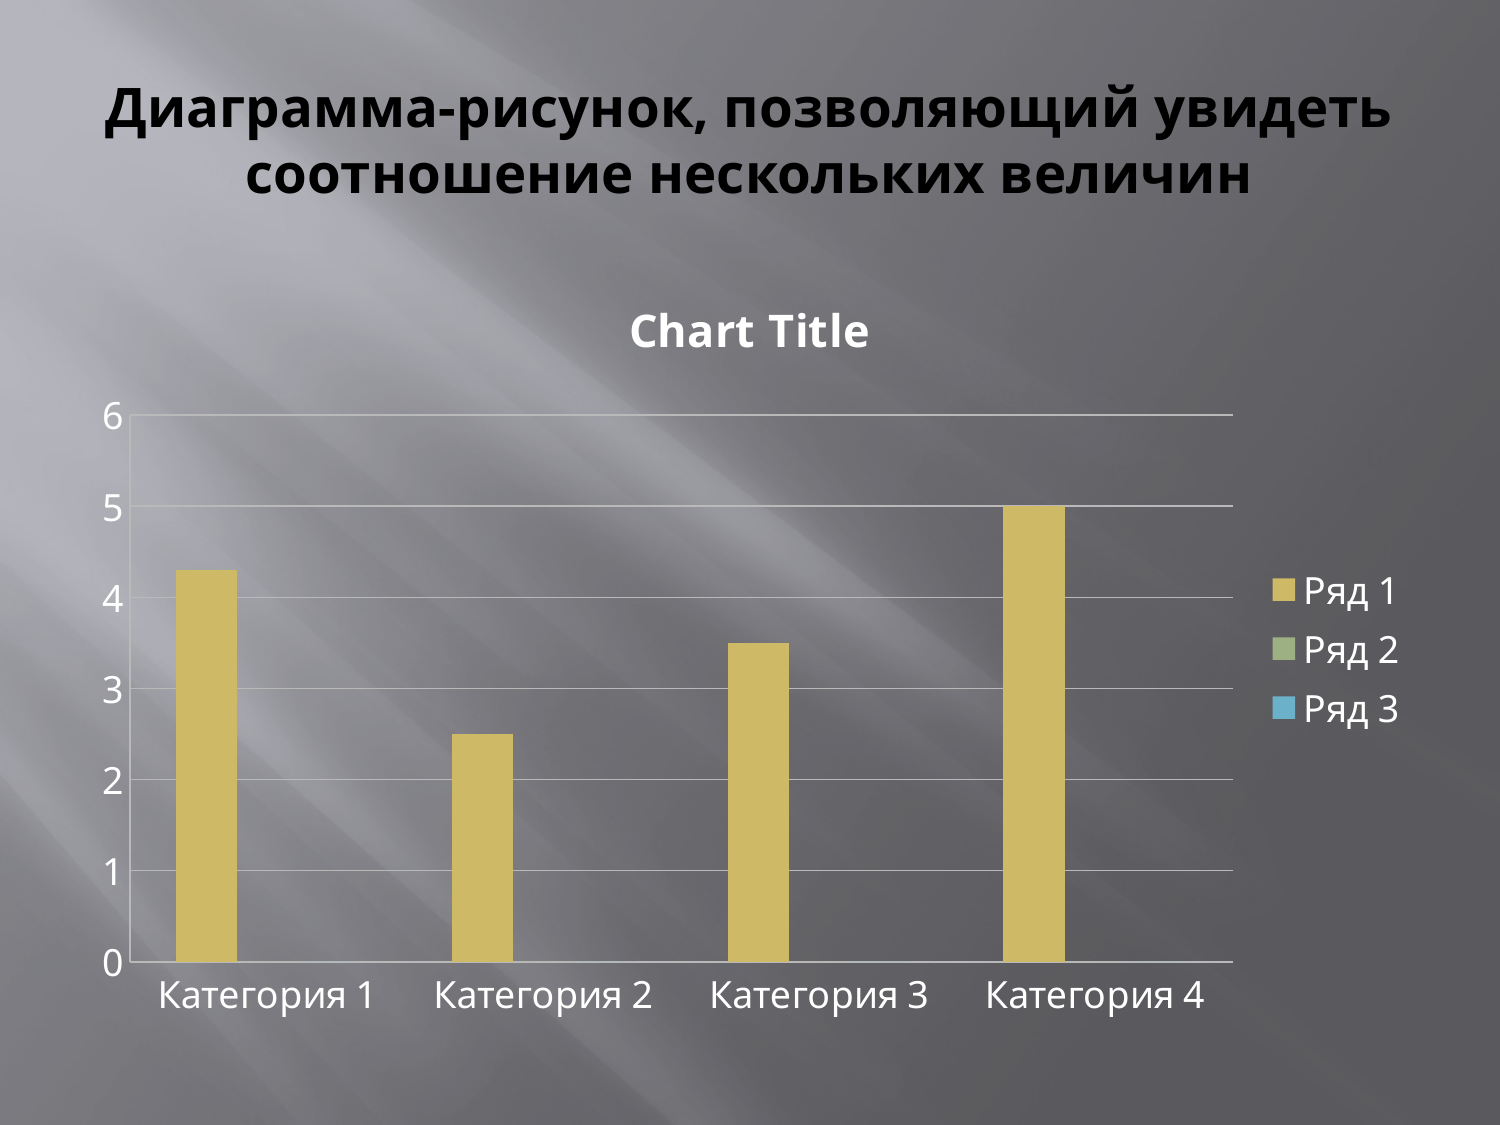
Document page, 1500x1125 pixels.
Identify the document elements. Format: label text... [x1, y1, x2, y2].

title Диаграмма-рисунок, позволяющий увидеть соотношение нескольких величин [75, 45, 1425, 233]
chart [74, 262, 1426, 1036]
